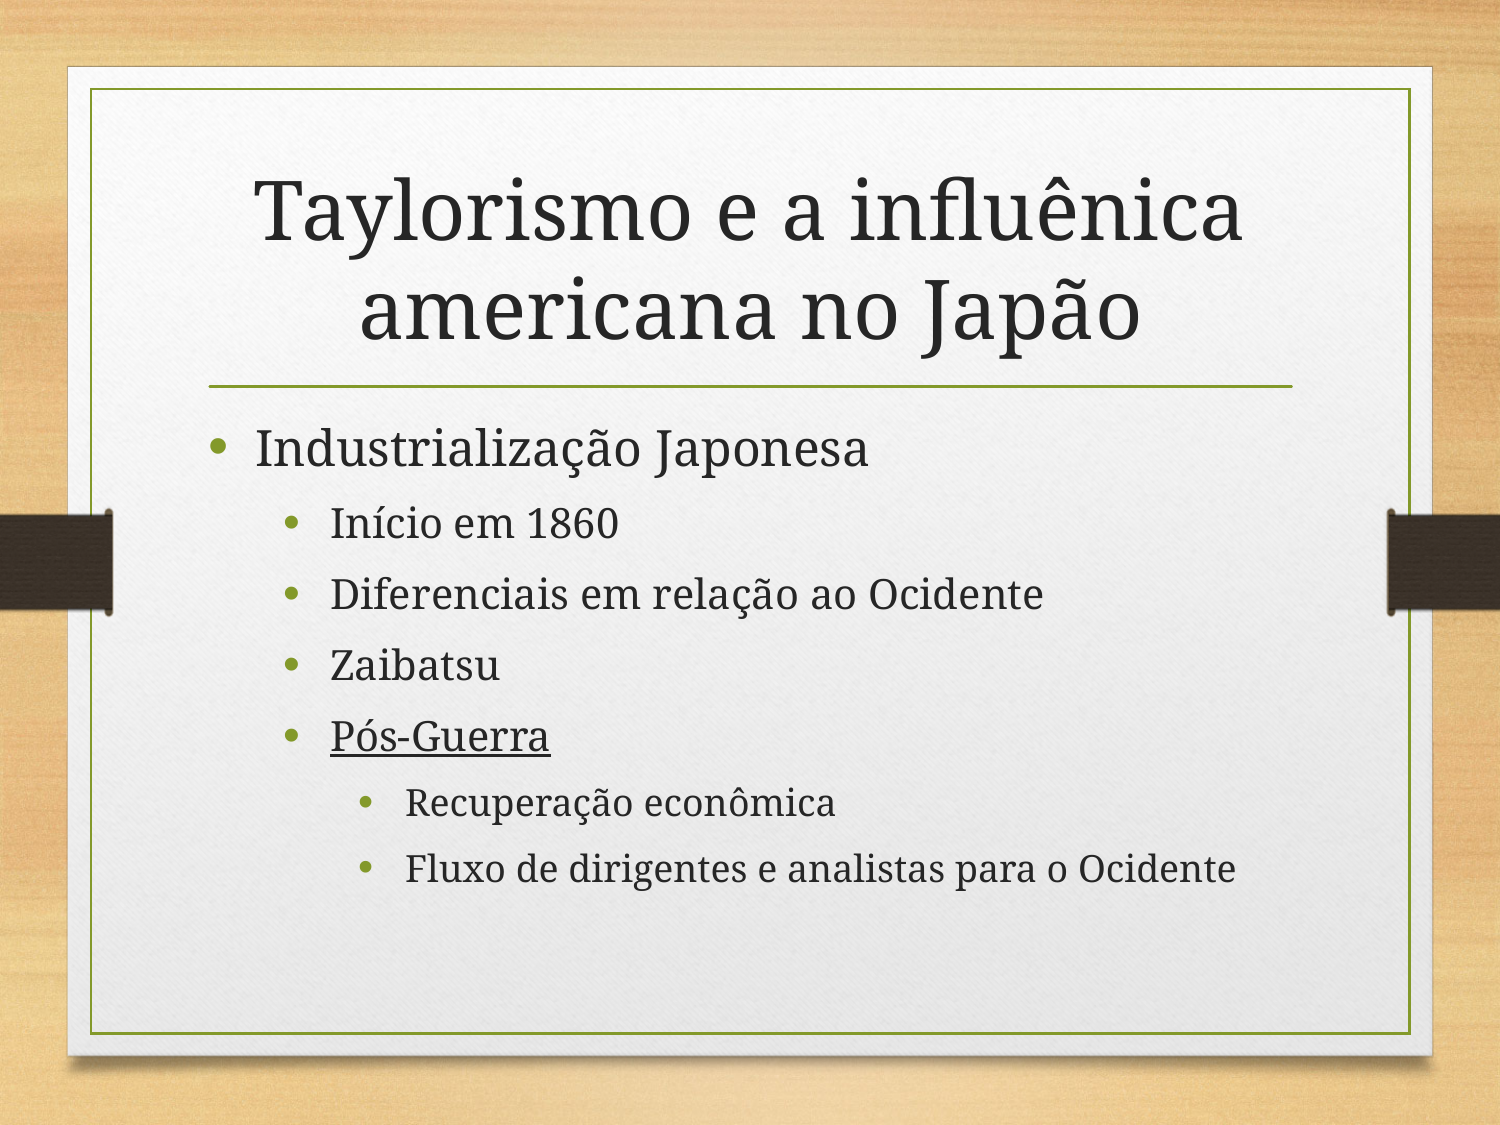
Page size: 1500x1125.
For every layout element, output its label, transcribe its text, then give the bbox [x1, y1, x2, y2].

picture [0, 0, 1500, 1125]
title Taylorismo e a influênica americana no Japão [193, 150, 1309, 365]
list Industrialização Japonesa Início em 1860 Diferenciais em relação ao Ocidente Zaibatsu Pós-Guerra Recuperação econômica Fluxo de dirigentes e analistas para o Ocidente [193, 408, 1309, 974]
